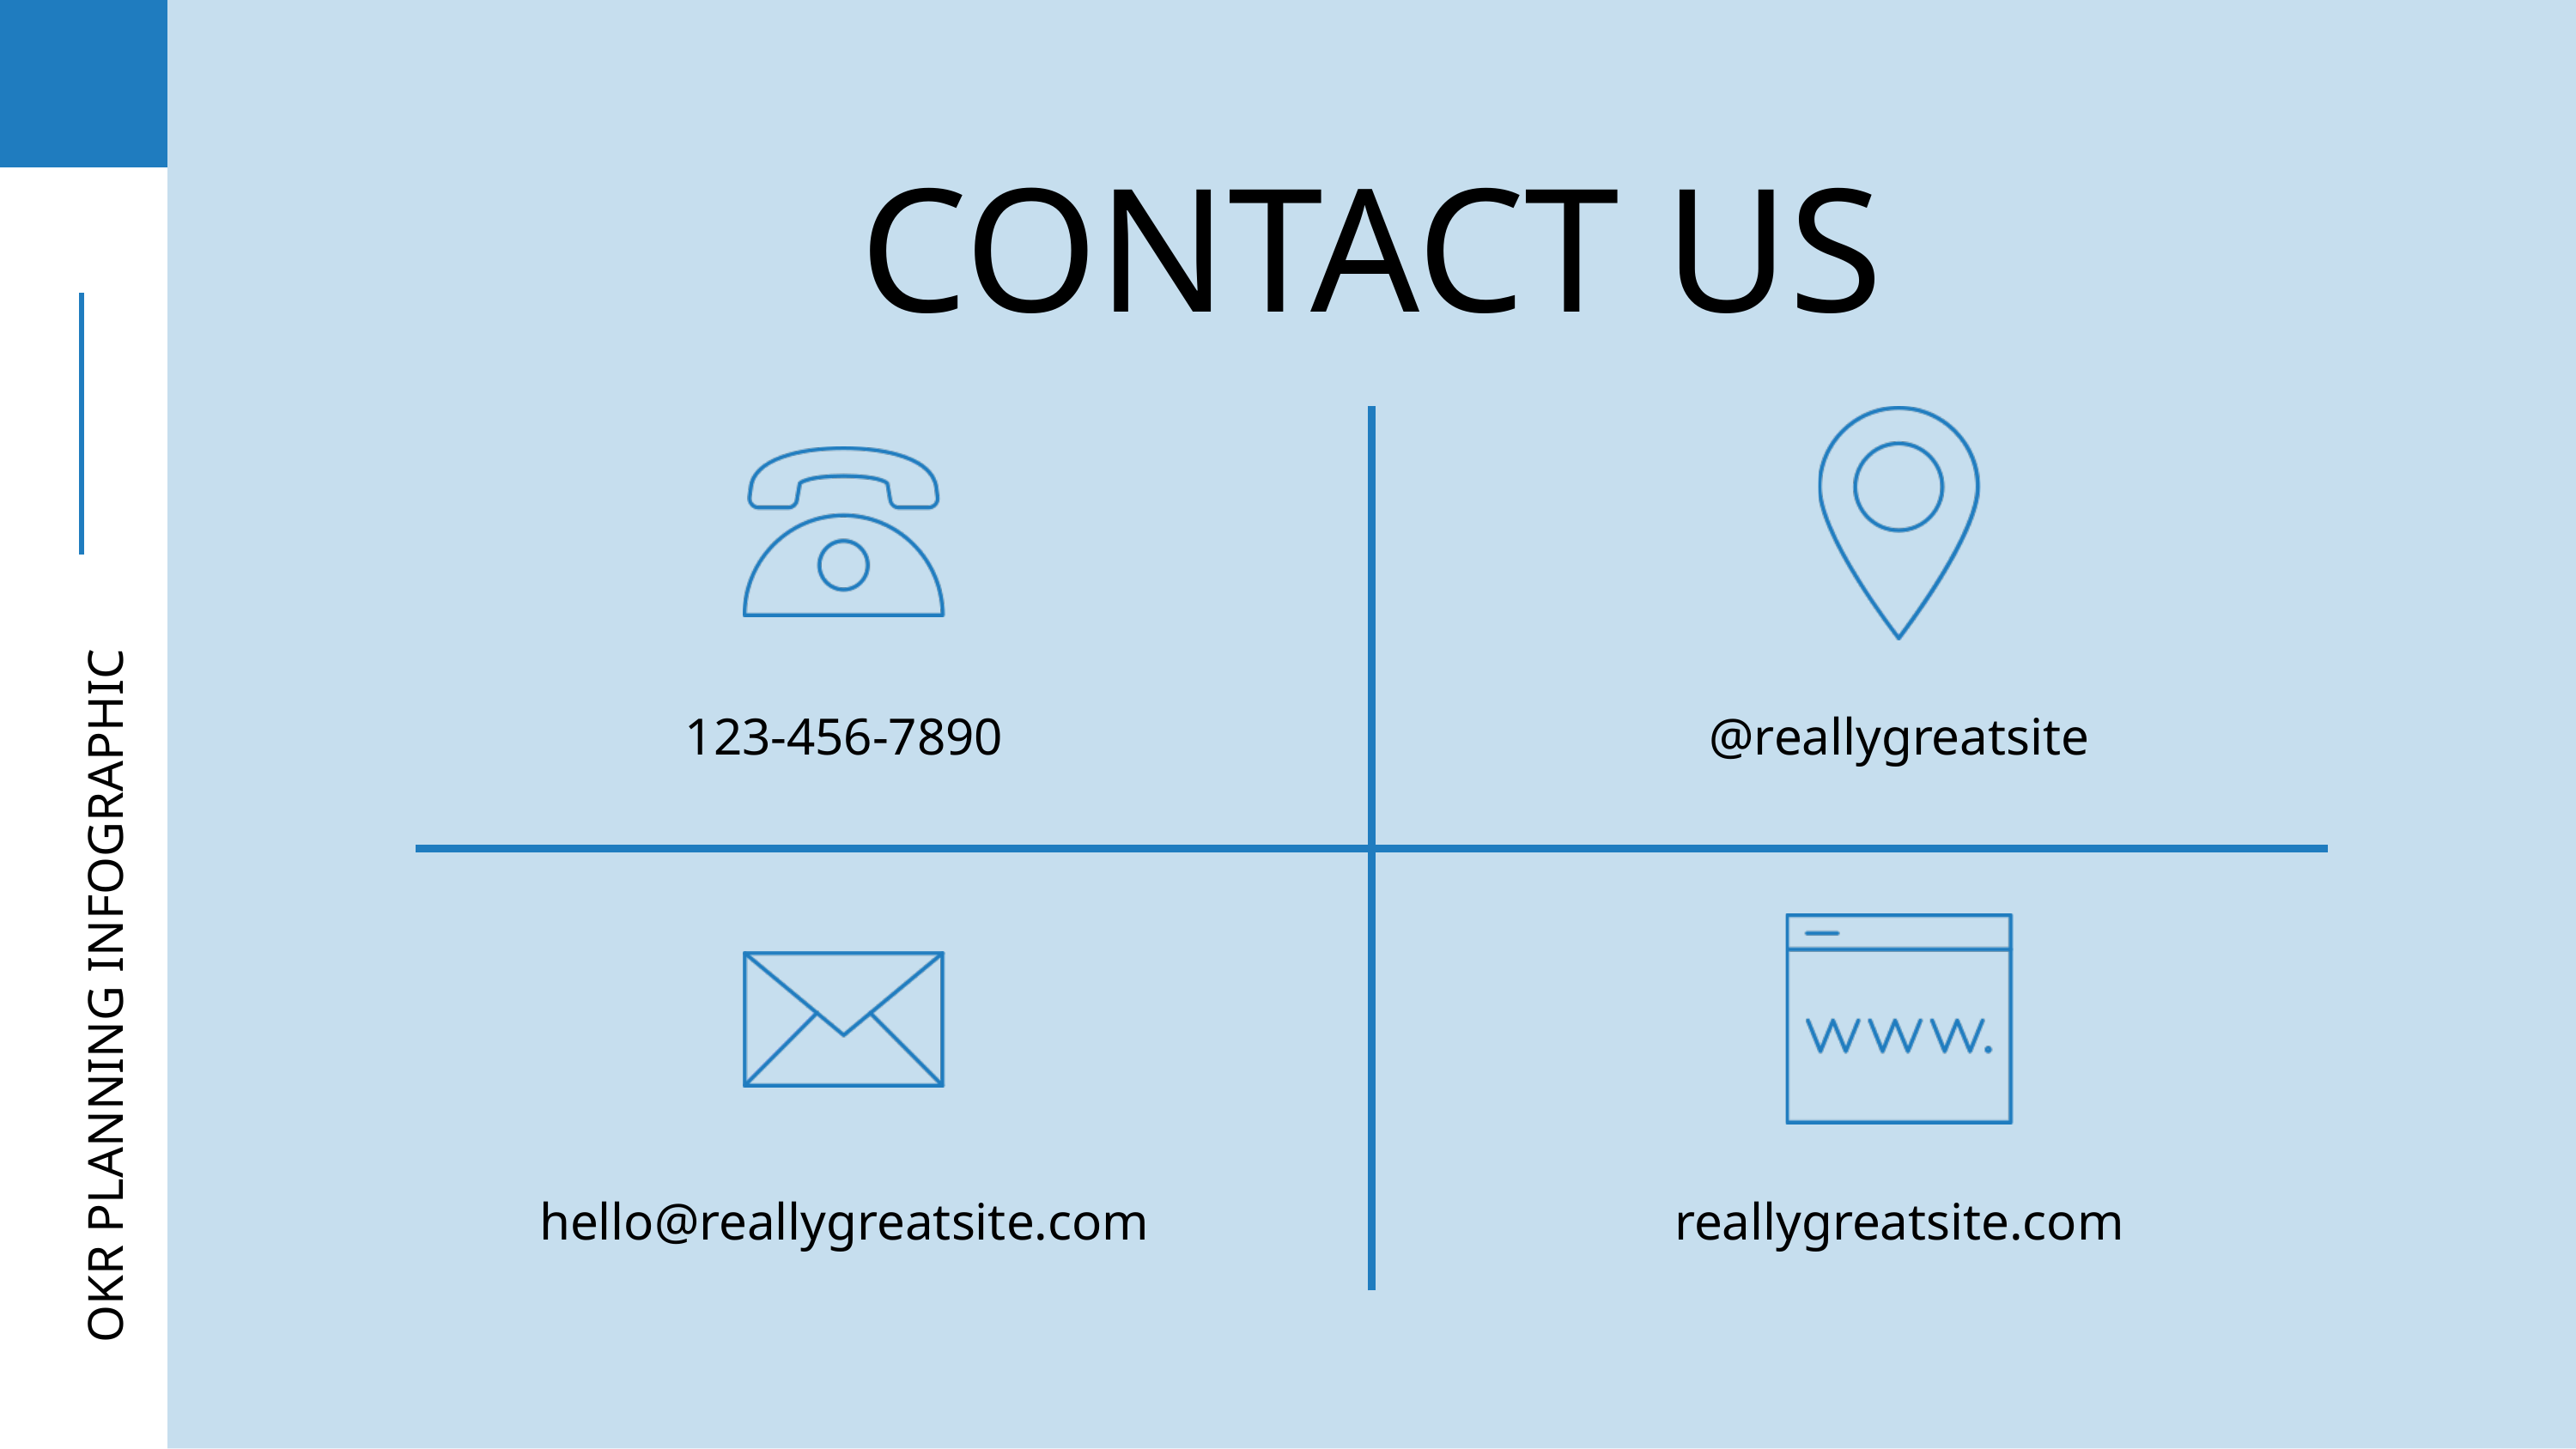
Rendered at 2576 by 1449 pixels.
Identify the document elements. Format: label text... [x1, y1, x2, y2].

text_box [415, 406, 2329, 1291]
text_box OKR PLANNING INFOGRAPHIC [52, 558, 134, 1343]
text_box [0, 0, 161, 168]
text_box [167, 0, 2576, 1449]
